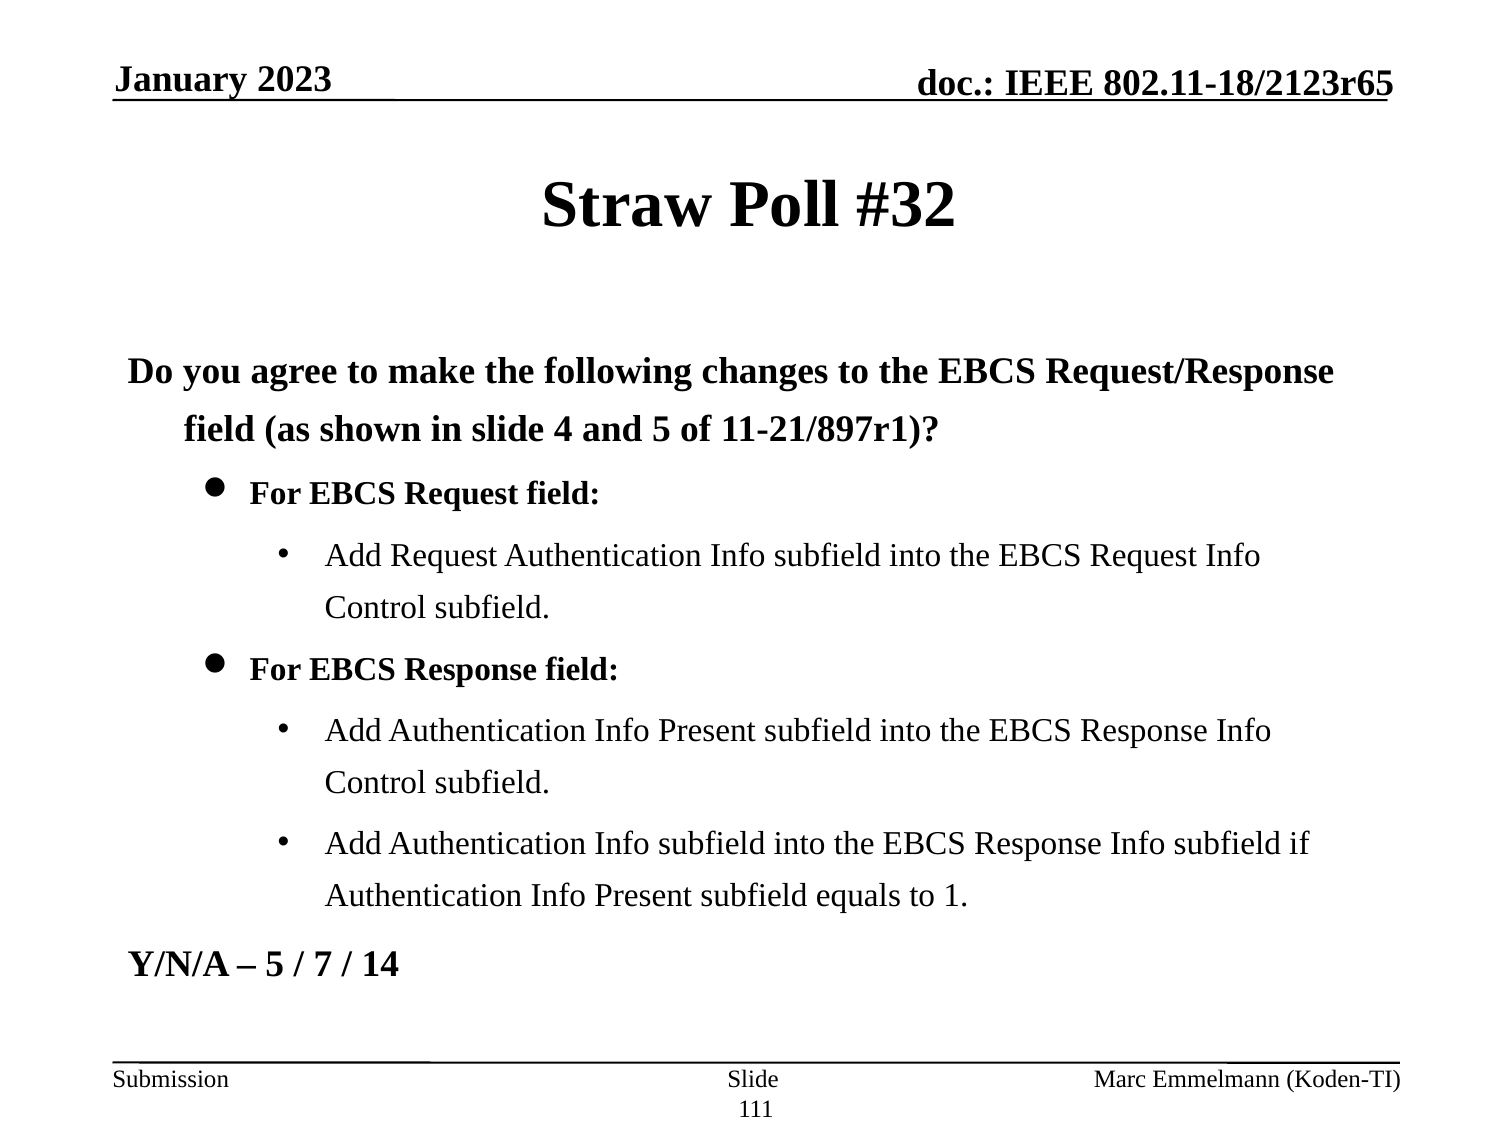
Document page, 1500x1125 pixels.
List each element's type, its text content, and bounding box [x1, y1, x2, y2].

title Straw Poll #32 [112, 112, 1388, 288]
slide_number Slide 111 [712, 1061, 800, 1123]
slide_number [114, 54, 423, 100]
footer Marc Emmelmann (Koden-TI) [878, 1061, 1402, 1093]
list Do you agree to make the following changes to the EBCS Request/Response field (as shown in slide 4 and 5 of 11-21/897r1)? For EBCS Request field: Add Request Authentication Info subfield into the EBCS Request Info Control subfield. For EBCS Response field: Add Authentication Info Present subfield into the EBCS Response Info Control subfield. Add Authentication Info subfield into the EBCS Response Info subfield if Authentication Info Present subfield equals to 1. Y/N/A – 5 / 7 / 14 [112, 324, 1388, 1000]
